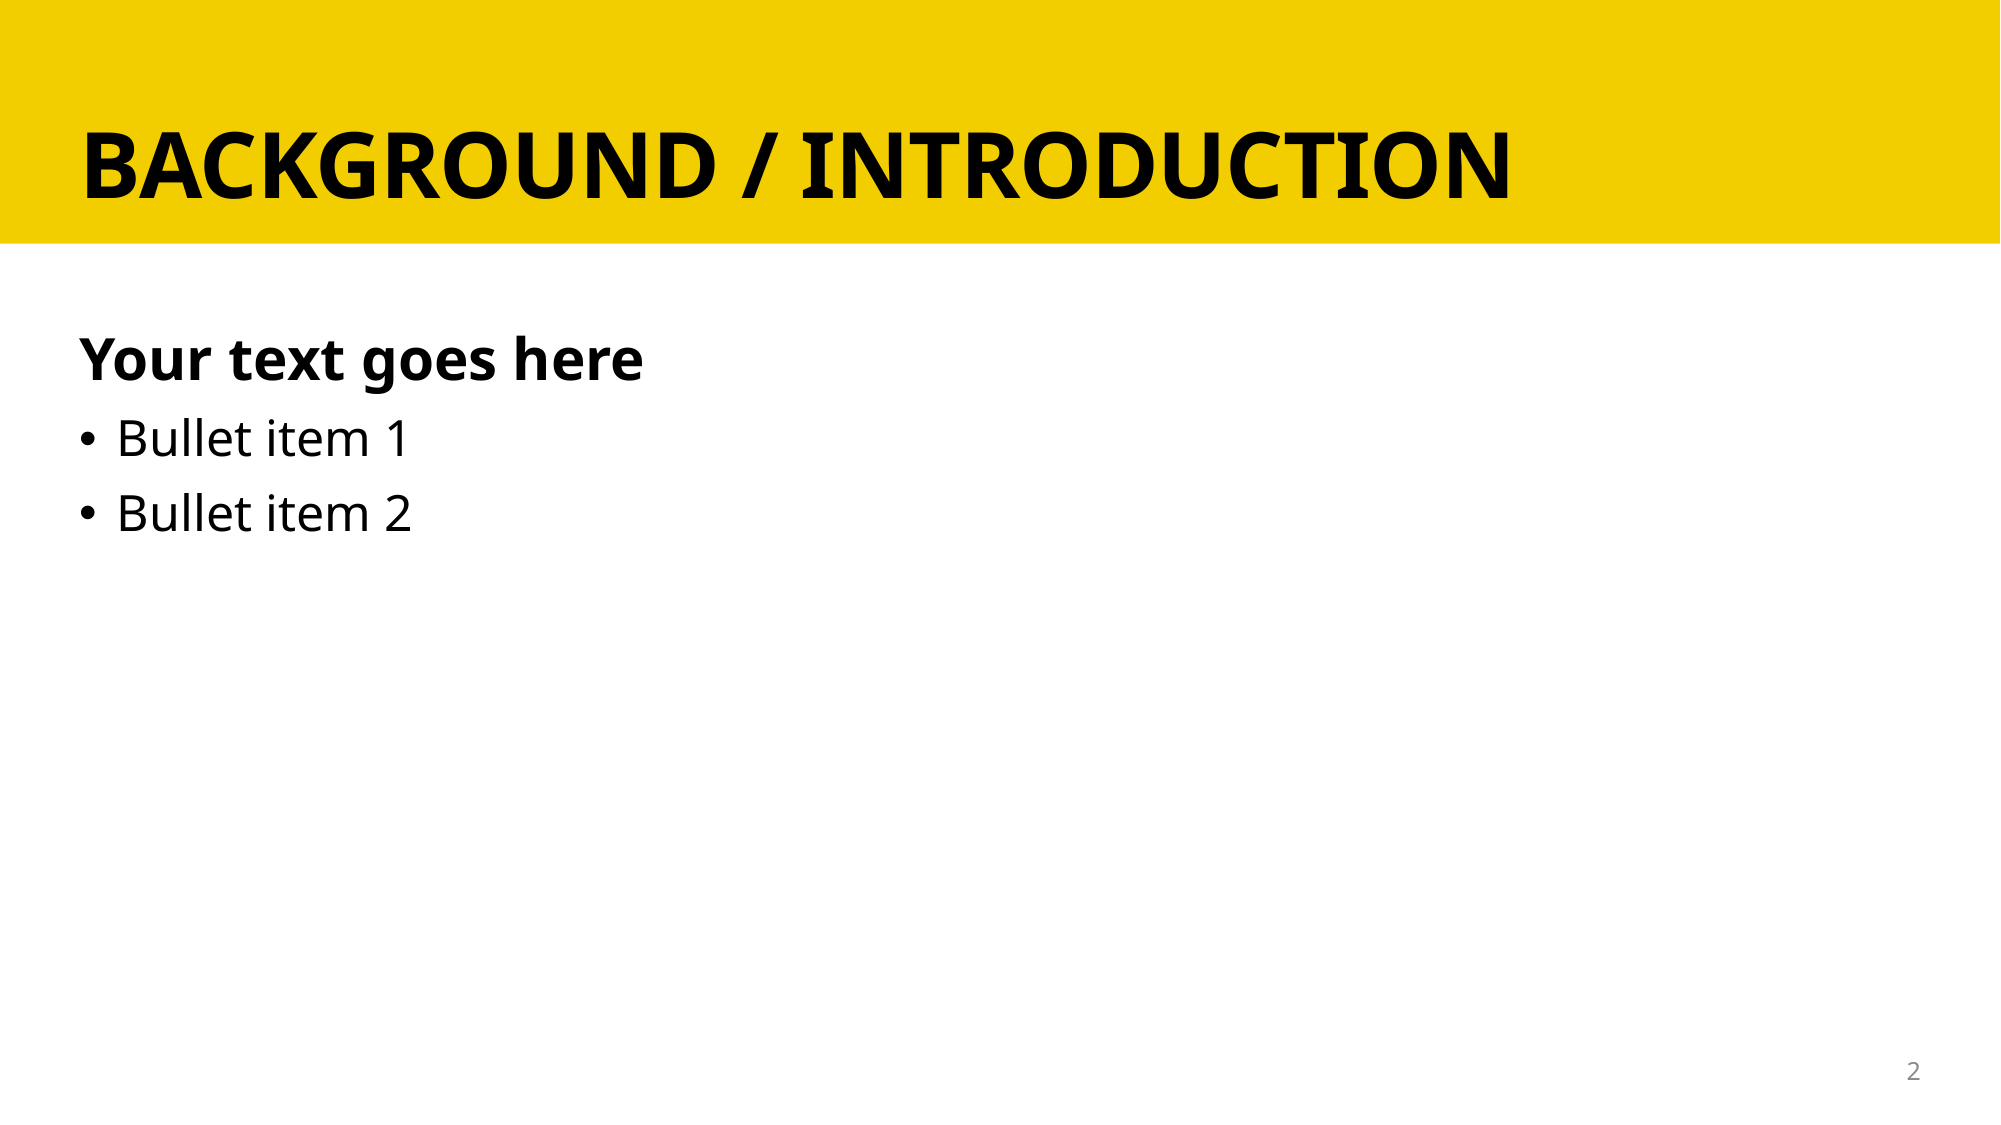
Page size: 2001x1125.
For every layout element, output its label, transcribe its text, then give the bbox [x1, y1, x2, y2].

slide_number 2 [1448, 1042, 1936, 1103]
list Your text goes here Bullet item 1 Bullet item 2 [64, 322, 1936, 1011]
title BACKGROUND / INTRODUCTION [64, 59, 1936, 278]
